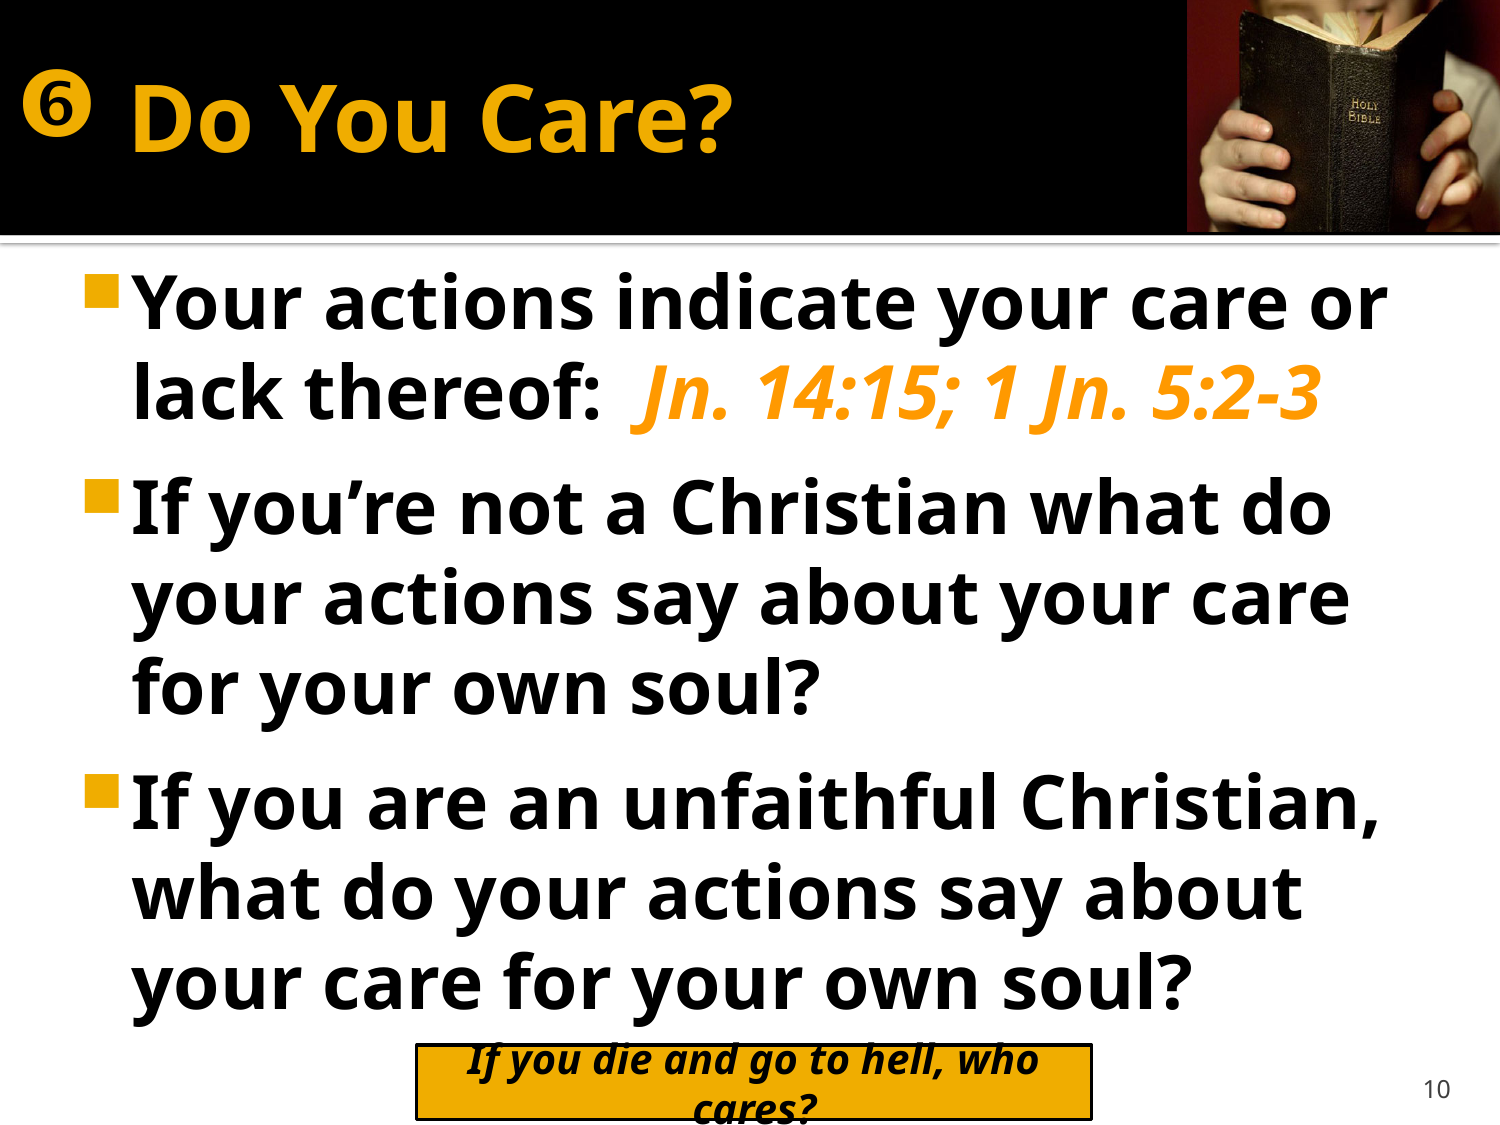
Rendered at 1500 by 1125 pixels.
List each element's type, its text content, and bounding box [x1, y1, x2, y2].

picture [1187, 0, 1500, 232]
list Your actions indicate your care or lack thereof: Jn. 14:15; 1 Jn. 5:2-3 If you’re not a Christian what do your actions say about your care for your own soul? If you are an unfaithful Christian, what do your actions say about your care for your own soul? [50, 239, 1450, 1125]
slide_number 10 [1345, 1062, 1467, 1108]
text_box If you die and go to hell, who cares? [413, 1041, 1096, 1124]
title Do You Care? [0, 0, 1175, 231]
